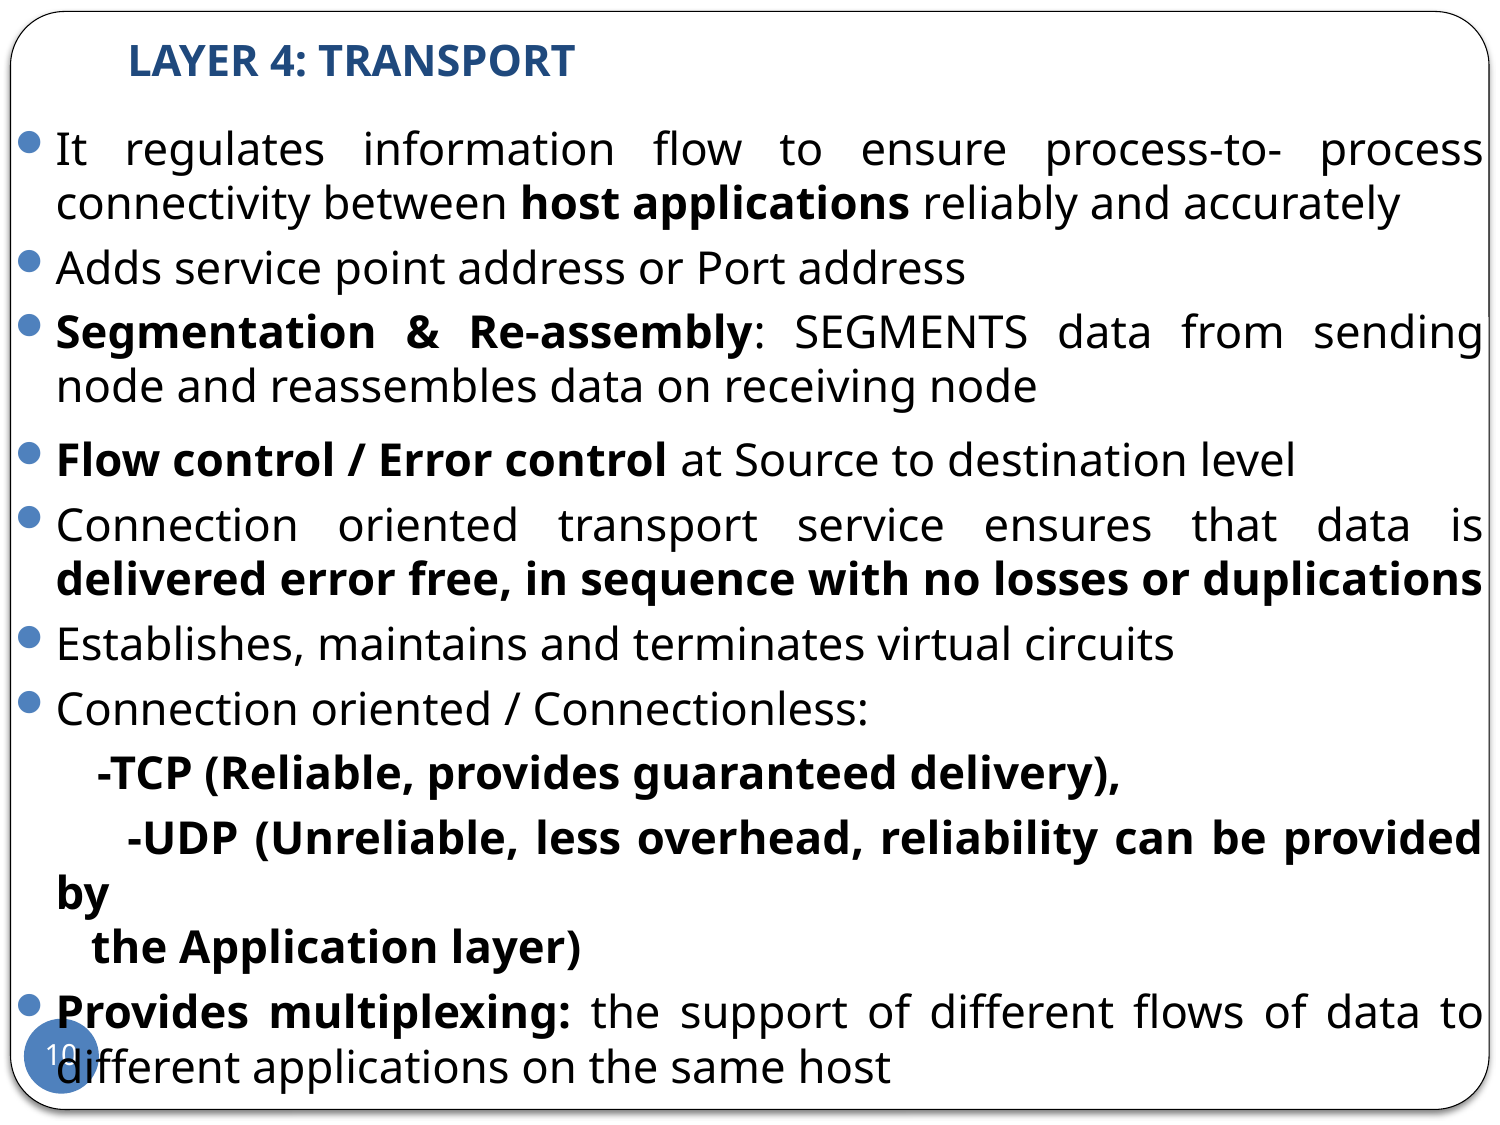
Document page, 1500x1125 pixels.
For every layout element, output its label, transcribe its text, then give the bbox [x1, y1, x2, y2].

list It regulates information flow to ensure process-to- process connectivity between host applications reliably and accurately Adds service point address or Port address Segmentation & Re-assembly: SEGMENTS data from sending node and reassembles data on receiving node Flow control / Error control at Source to destination level Connection oriented transport service ensures that data is delivered error free, in sequence with no losses or duplications Establishes, maintains and terminates virtual circuits Connection oriented / Connectionless: -TCP (Reliable, provides guaranteed delivery), -UDP (Unreliable, less overhead, reliability can be provided by the Application layer) Provides multiplexing: the support of different flows of data to different applications on the same host [0, 112, 1500, 1125]
title LAYER 4: TRANSPORT [112, 24, 1388, 100]
